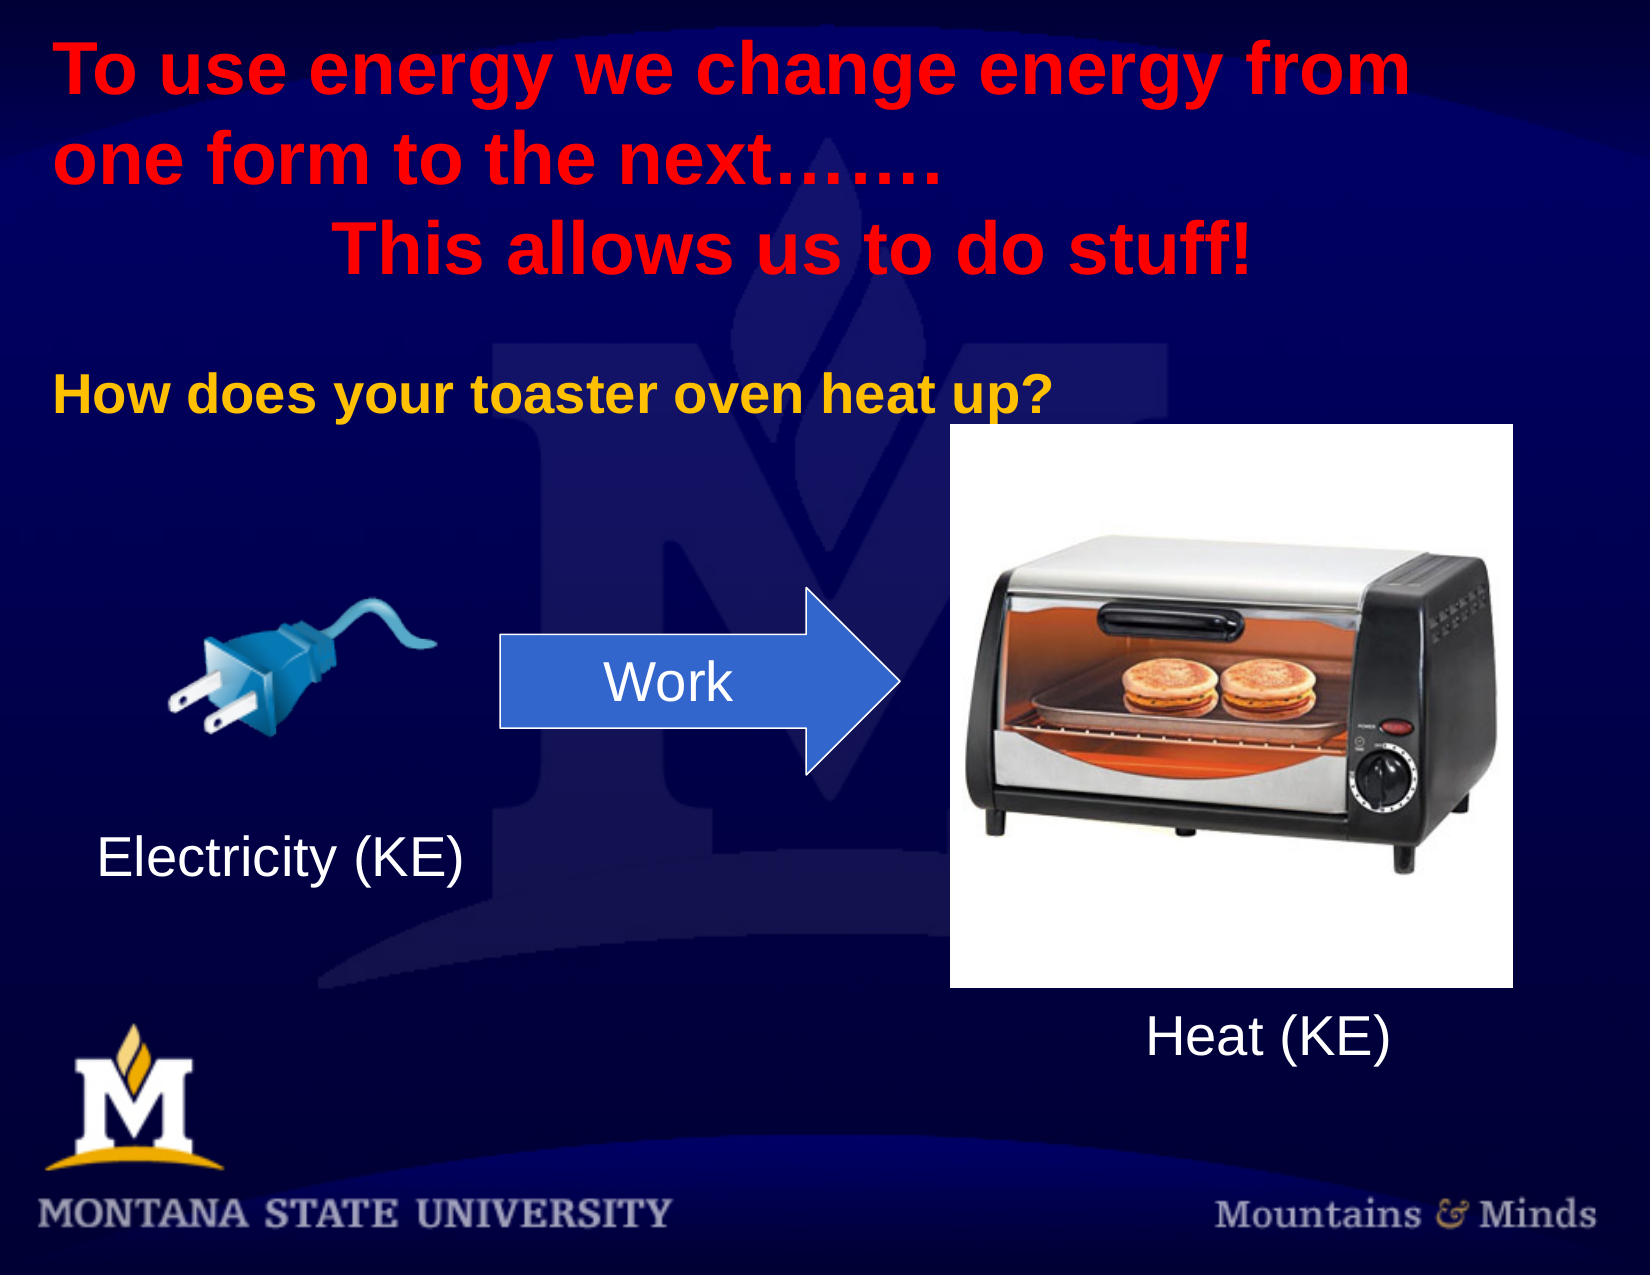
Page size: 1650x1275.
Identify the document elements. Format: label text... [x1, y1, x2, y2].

text_box To use energy we change energy from one form to the next……. This allows us to do stuff! How does your toaster oven heat up? [37, 12, 1550, 433]
text_box Work [454, 637, 913, 720]
text_box Heat (KE) [1025, 995, 1513, 1074]
text_box [500, 587, 856, 637]
text_box Electricity (KE) [37, 812, 525, 895]
picture [0, 0, 1650, 1275]
text_box [500, 720, 862, 775]
